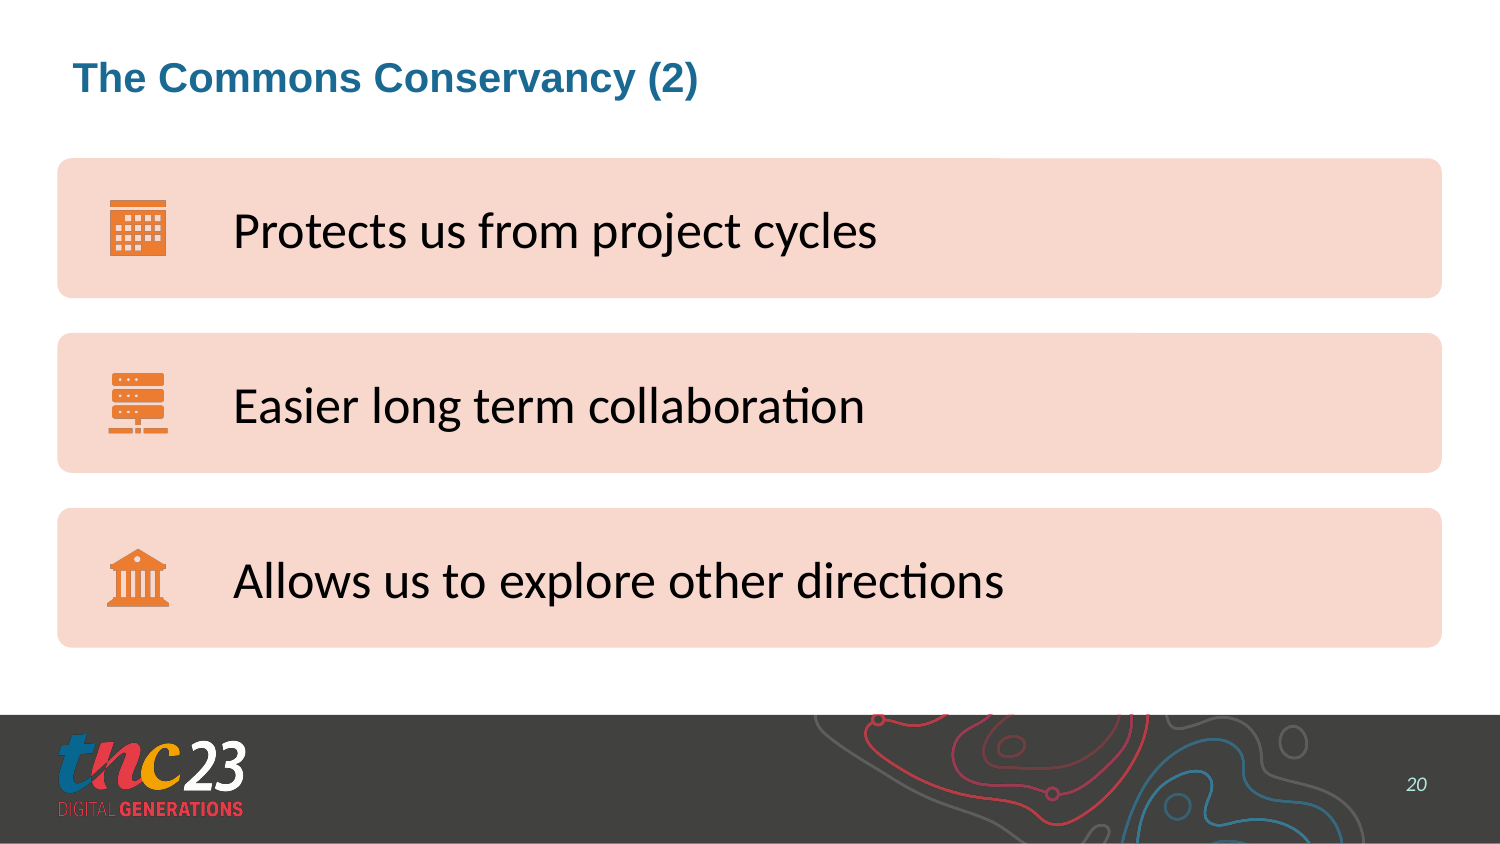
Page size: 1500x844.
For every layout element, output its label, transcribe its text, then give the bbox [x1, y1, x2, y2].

picture [57, 734, 267, 821]
slide_number 20 [1104, 760, 1442, 806]
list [57, 158, 1442, 648]
title The Commons Conservancy (2) [57, 21, 1442, 136]
